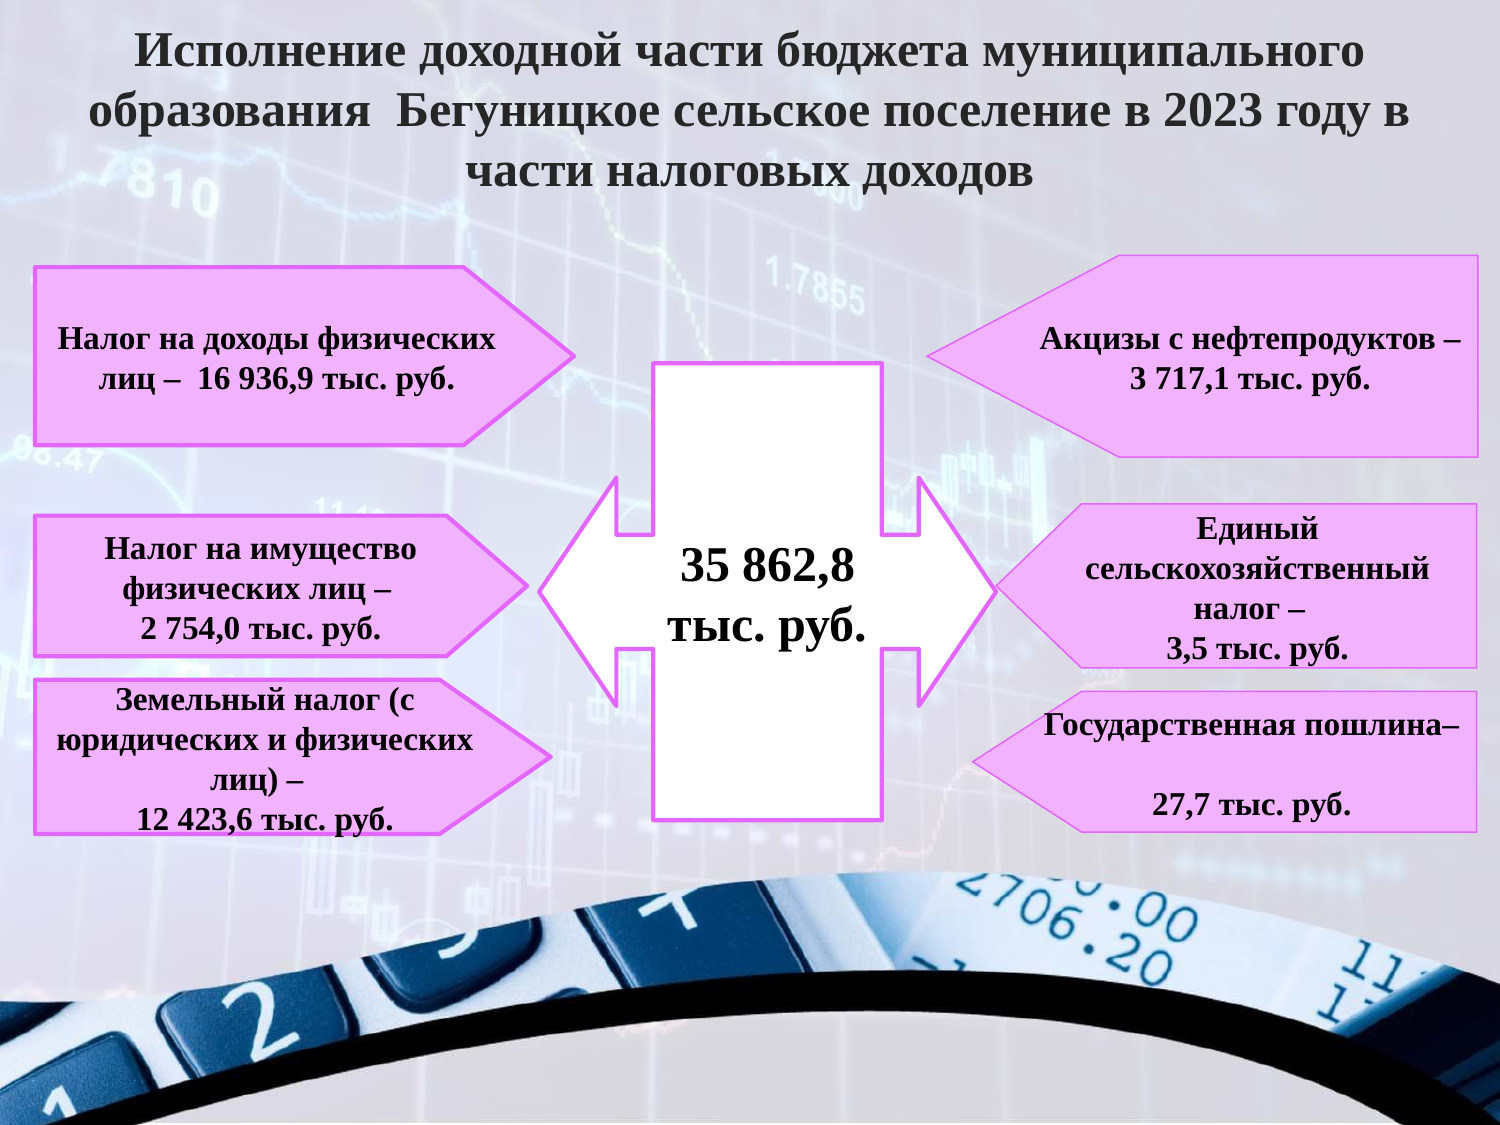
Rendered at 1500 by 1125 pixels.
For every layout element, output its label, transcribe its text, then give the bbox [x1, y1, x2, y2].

text_box 35 862,8 тыс. руб. [537, 361, 998, 823]
text_box Акцизы с нефтепродуктов –3 717,1 тыс. руб. [927, 255, 1478, 458]
text_box Государственная пошлина– 27,7 тыс. руб. [972, 691, 1477, 833]
title Исполнение доходной части бюджета муниципального образования Бегуницкое сельское поселение в 2023 году в части налоговых доходов [29, 23, 1471, 197]
text_box Налог на доходы физических лиц – 16 936,9 тыс. руб. [32, 265, 577, 448]
text_box Единый сельскохозяйственный налог – 3,5 тыс. руб. [996, 503, 1477, 668]
text_box Налог на имущество физических лиц – 2 754,0 тыс. руб. [32, 513, 530, 659]
text_box Земельный налог (с юридических и физических лиц) – 12 423,6 тыс. руб. [33, 677, 553, 837]
picture [0, 0, 1500, 1125]
